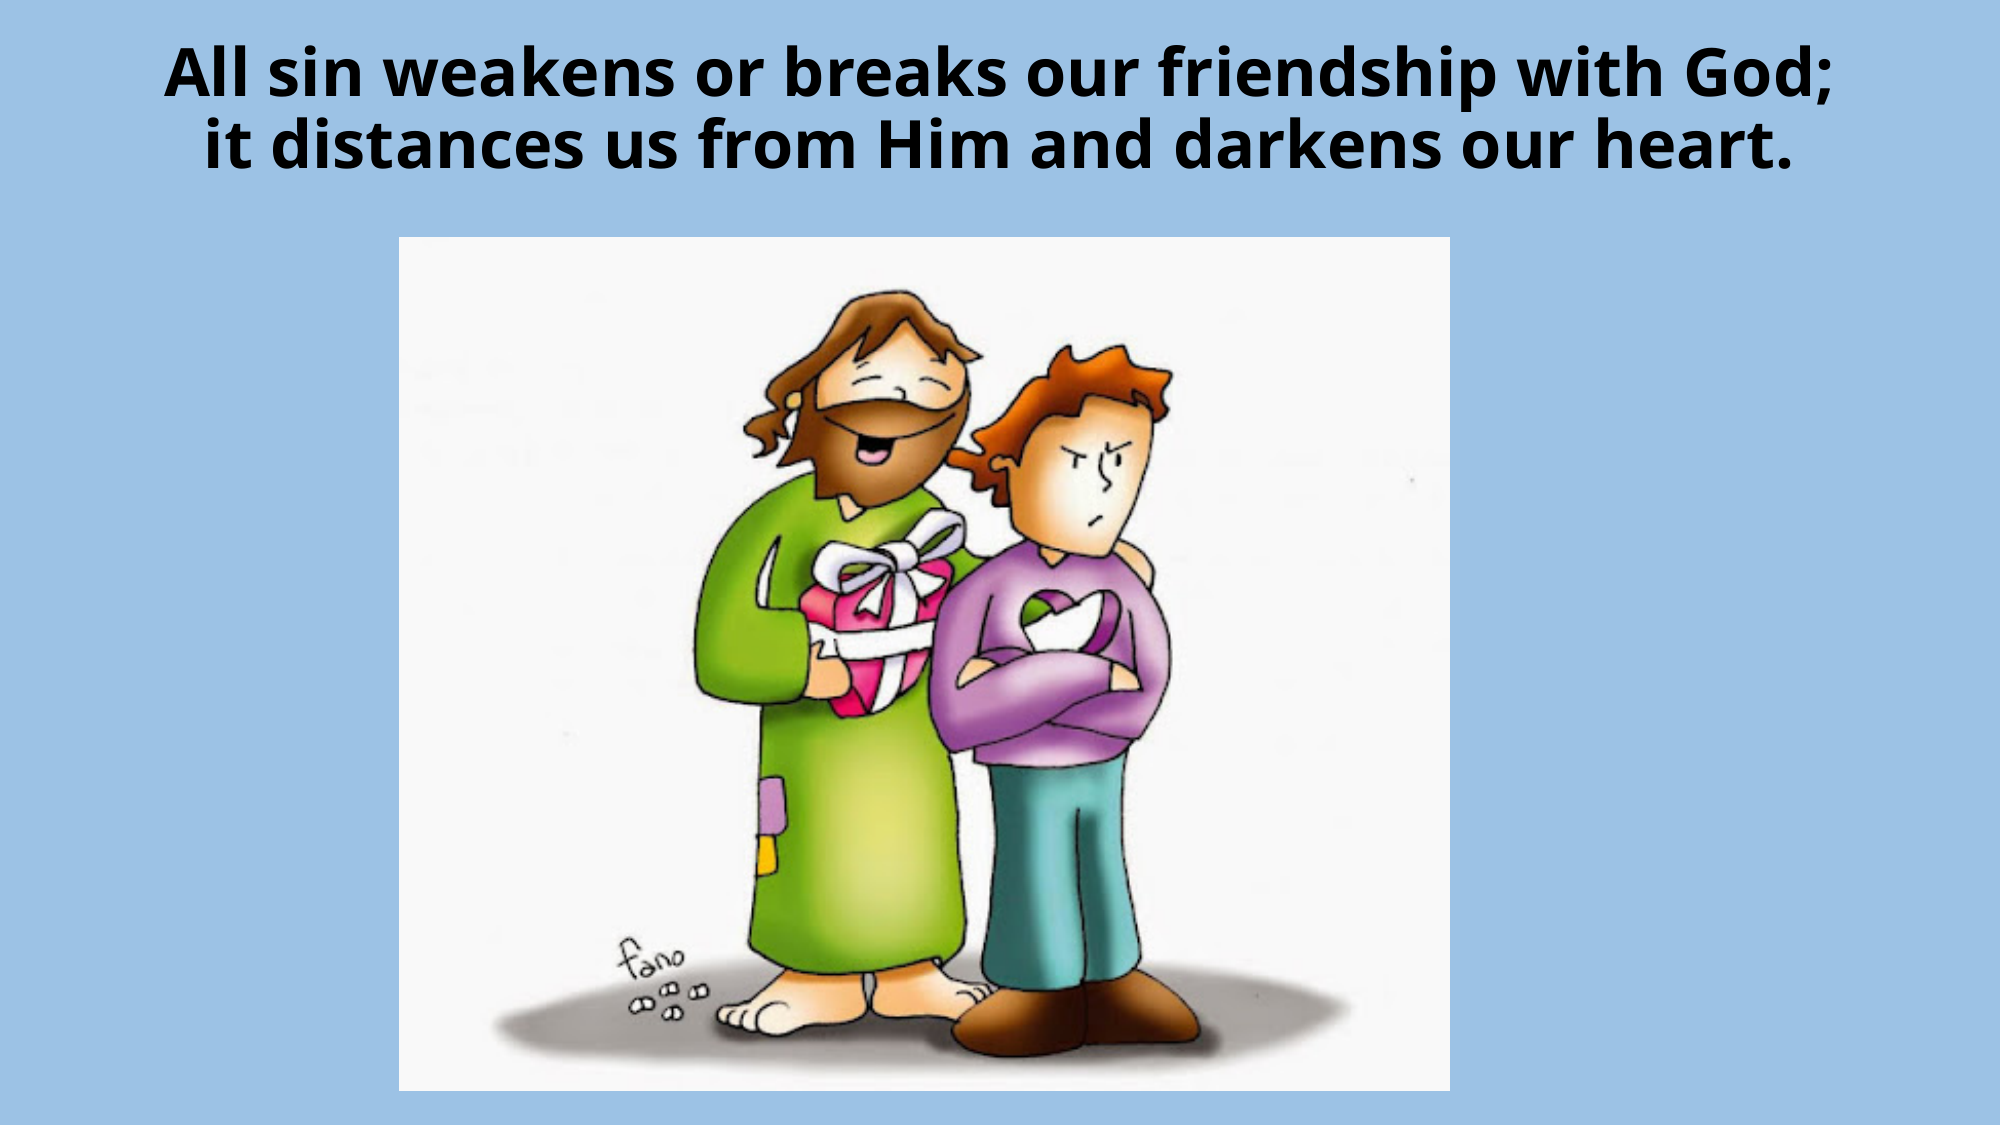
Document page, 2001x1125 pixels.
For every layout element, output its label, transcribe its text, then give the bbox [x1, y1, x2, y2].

title All sin weakens or breaks our friendship with God; it distances us from Him and darkens our heart. [137, 34, 1863, 187]
picture [399, 237, 1451, 1091]
